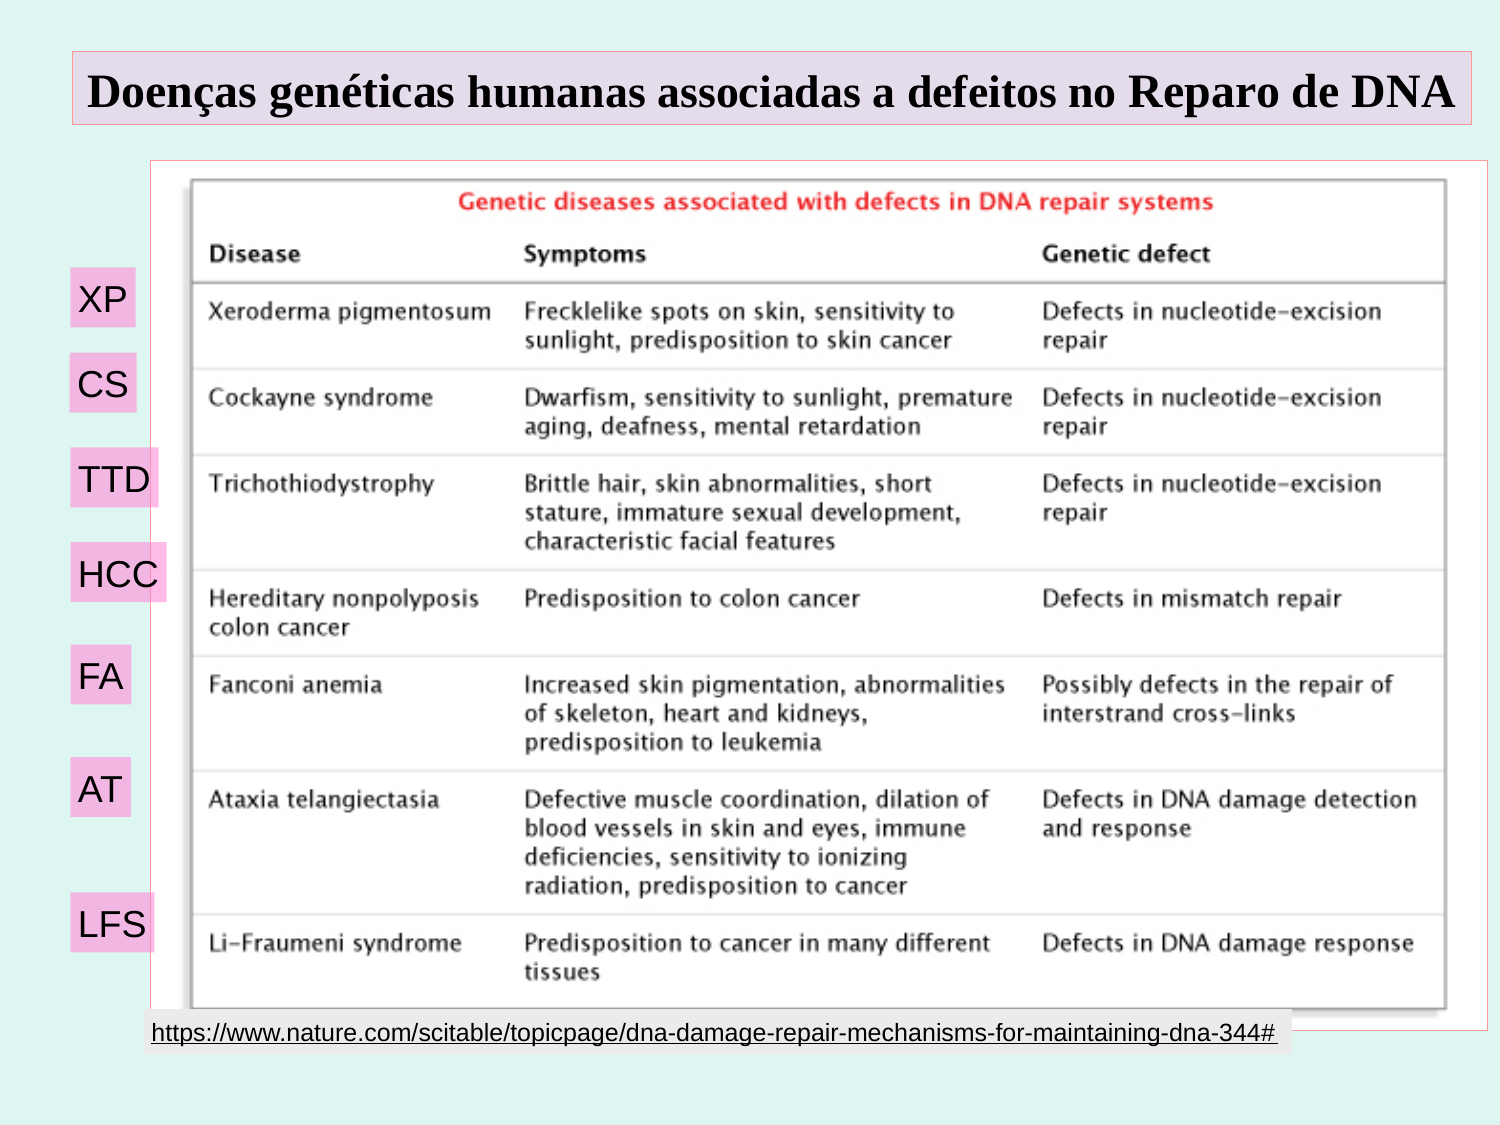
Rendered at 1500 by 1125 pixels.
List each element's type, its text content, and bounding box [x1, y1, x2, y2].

text_box FA [70, 644, 132, 705]
text_box AT [70, 757, 131, 817]
text_box LFS [70, 892, 149, 953]
picture [149, 160, 1488, 1031]
text_box XP [70, 267, 136, 328]
text_box CS [69, 352, 137, 413]
text_box TTD [70, 447, 149, 508]
text_box HCC [70, 542, 149, 603]
text_box Doenças genéticas humanas associadas a defeitos no Reparo de DNA [72, 51, 1472, 125]
text_box https://www.nature.com/scitable/topicpage/dna-damage-repair-mechanisms-for-maintaining-dna-344# [143, 1009, 1293, 1055]
